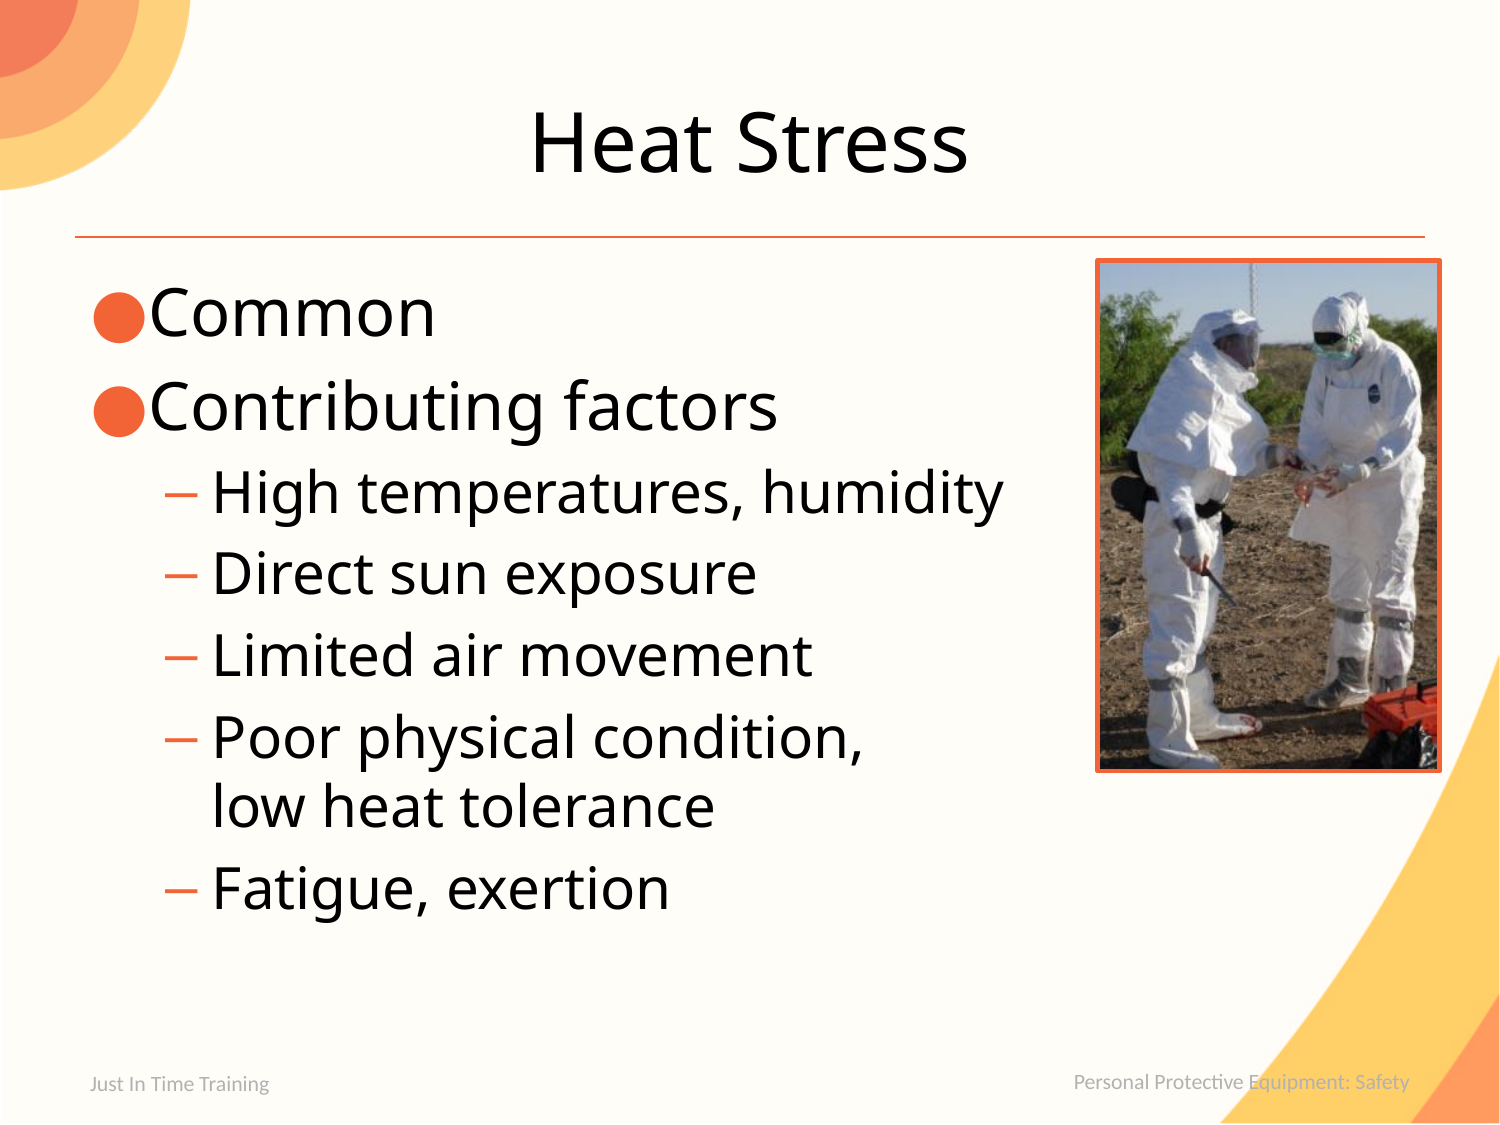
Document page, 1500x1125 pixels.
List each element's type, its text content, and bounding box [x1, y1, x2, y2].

list Common Contributing factors High temperatures, humidity Direct sun exposure Limited air movement Poor physical condition, low heat tolerance Fatigue, exertion [75, 262, 1425, 1025]
picture [0, 0, 1500, 1125]
slide_number Just In Time Training [75, 1062, 425, 1103]
title Heat Stress [75, 45, 1425, 233]
footer Personal Protective Equipment: Safety [950, 1062, 1425, 1100]
